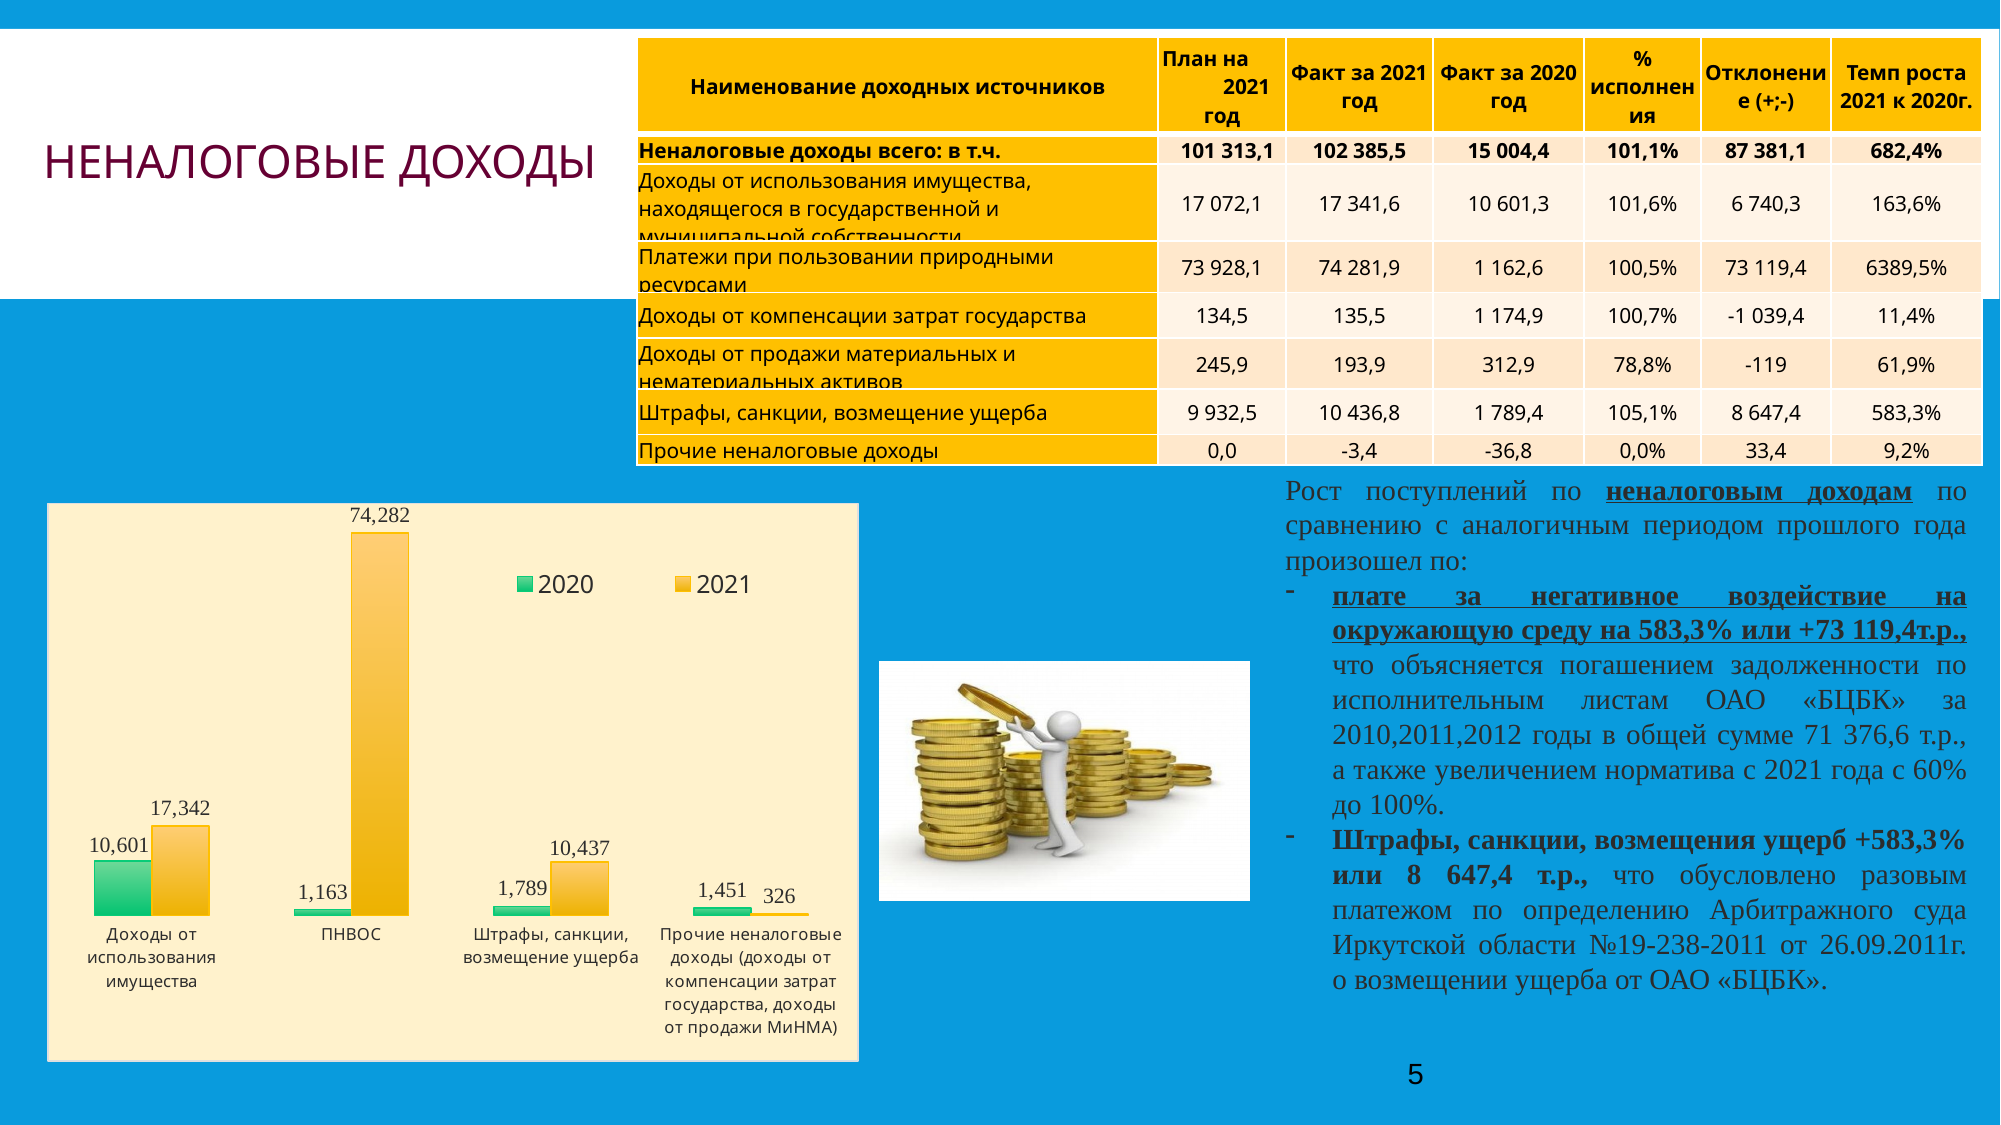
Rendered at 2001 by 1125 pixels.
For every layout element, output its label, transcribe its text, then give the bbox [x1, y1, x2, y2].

table_cell -3,4 [1287, 435, 1432, 464]
table_cell Платежи при пользовании природными ресурсами [638, 242, 1157, 292]
slide_number 5 [1400, 1042, 1750, 1103]
table_cell 61,9% [1832, 339, 1981, 388]
table_header Отклонение (+;-) [1702, 38, 1830, 131]
table_cell 682,4% [1832, 137, 1981, 163]
table_cell Доходы от использования имущества, находящегося в государственной и муниципальной собственности [638, 165, 1157, 240]
table_cell 9,2% [1832, 435, 1981, 464]
table_cell 11,4% [1832, 293, 1981, 337]
table_cell 6389,5% [1832, 242, 1981, 292]
chart [46, 502, 860, 1063]
table_header Факт за 2021 год [1287, 38, 1432, 131]
table_cell 73 119,4 [1702, 242, 1830, 292]
table_cell 583,3% [1832, 390, 1981, 434]
table_cell 87 381,1 [1702, 137, 1830, 163]
table_cell 100,5% [1585, 242, 1700, 292]
table_cell 1 162,6 [1434, 242, 1583, 292]
text_box Рост поступлений по неналоговым доходам по сравнению с аналогичным периодом прошлого года произошел по: плате за негативное воздействие на окружающую среду на 583,3% или +73 119,4т.р., что объясняется погашением задолженности по исполнительным листам ОАО «БЦБК» за 2010,2011,2012 годы в общей сумме 71 376,6 т.р., а также увеличением норматива с 2021 года с 60% до 100%. Штрафы, санкции, возмещения ущерб +583,3% или 8 647,4 т.р., что обусловлено разовым платежом по определению Арбитражного суда Иркутской области №19-238-2011 от 26.09.2011г. о возмещении ущерба от ОАО «БЦБК». [1270, 466, 1983, 1038]
table_cell 134,5 [1159, 293, 1285, 337]
table_header Темп роста 2021 к 2020г. [1832, 38, 1981, 131]
text_box НЕНАЛОГОВЫЕ ДОХОДЫ [28, 125, 612, 196]
table_cell 8 647,4 [1702, 390, 1830, 434]
table_cell 101,1% [1585, 137, 1700, 163]
table_cell 73 928,1 [1159, 242, 1285, 292]
table_cell Доходы от продажи материальных и нематериальных активов [638, 339, 1157, 388]
table_cell 6 740,3 [1702, 165, 1830, 240]
table_cell 105,1% [1585, 390, 1700, 434]
table_header Факт за 2020 год [1434, 38, 1583, 131]
table_cell 15 004,4 [1434, 137, 1583, 163]
table_cell 101 313,1 [1159, 137, 1285, 163]
table_cell -1 039,4 [1702, 293, 1830, 337]
table_header План на 2021 год [1159, 38, 1285, 131]
table_header Наименование доходных источников [638, 38, 1157, 131]
table_cell 312,9 [1434, 339, 1583, 388]
table_cell 1 174,9 [1434, 293, 1583, 337]
table_header % исполнения [1585, 38, 1700, 131]
table_cell 102 385,5 [1287, 137, 1432, 163]
table_cell 0,0 [1159, 435, 1285, 464]
table_cell 0,0% [1585, 435, 1700, 464]
table_cell 193,9 [1287, 339, 1432, 388]
table_cell 1 789,4 [1434, 390, 1583, 434]
table_cell Доходы от компенсации затрат государства [638, 293, 1157, 337]
table_cell 10 601,3 [1434, 165, 1583, 240]
table_cell 17 341,6 [1287, 165, 1432, 240]
table_cell -119 [1702, 339, 1830, 388]
picture [880, 662, 1249, 900]
table_cell 245,9 [1159, 339, 1285, 388]
table_cell Неналоговые доходы всего: в т.ч. [638, 137, 1157, 163]
table_cell 78,8% [1585, 339, 1700, 388]
table_cell Прочие неналоговые доходы [638, 435, 1157, 464]
table_cell 74 281,9 [1287, 242, 1432, 292]
table_cell 163,6% [1832, 165, 1981, 240]
table_cell 101,6% [1585, 165, 1700, 240]
table_cell Штрафы, санкции, возмещение ущерба [638, 390, 1157, 434]
table_cell 33,4 [1702, 435, 1830, 464]
table_cell 100,7% [1585, 293, 1700, 337]
table_cell 10 436,8 [1287, 390, 1432, 434]
table_cell 17 072,1 [1159, 165, 1285, 240]
table_cell 135,5 [1287, 293, 1432, 337]
table_cell -36,8 [1434, 435, 1583, 464]
table_cell 9 932,5 [1159, 390, 1285, 434]
